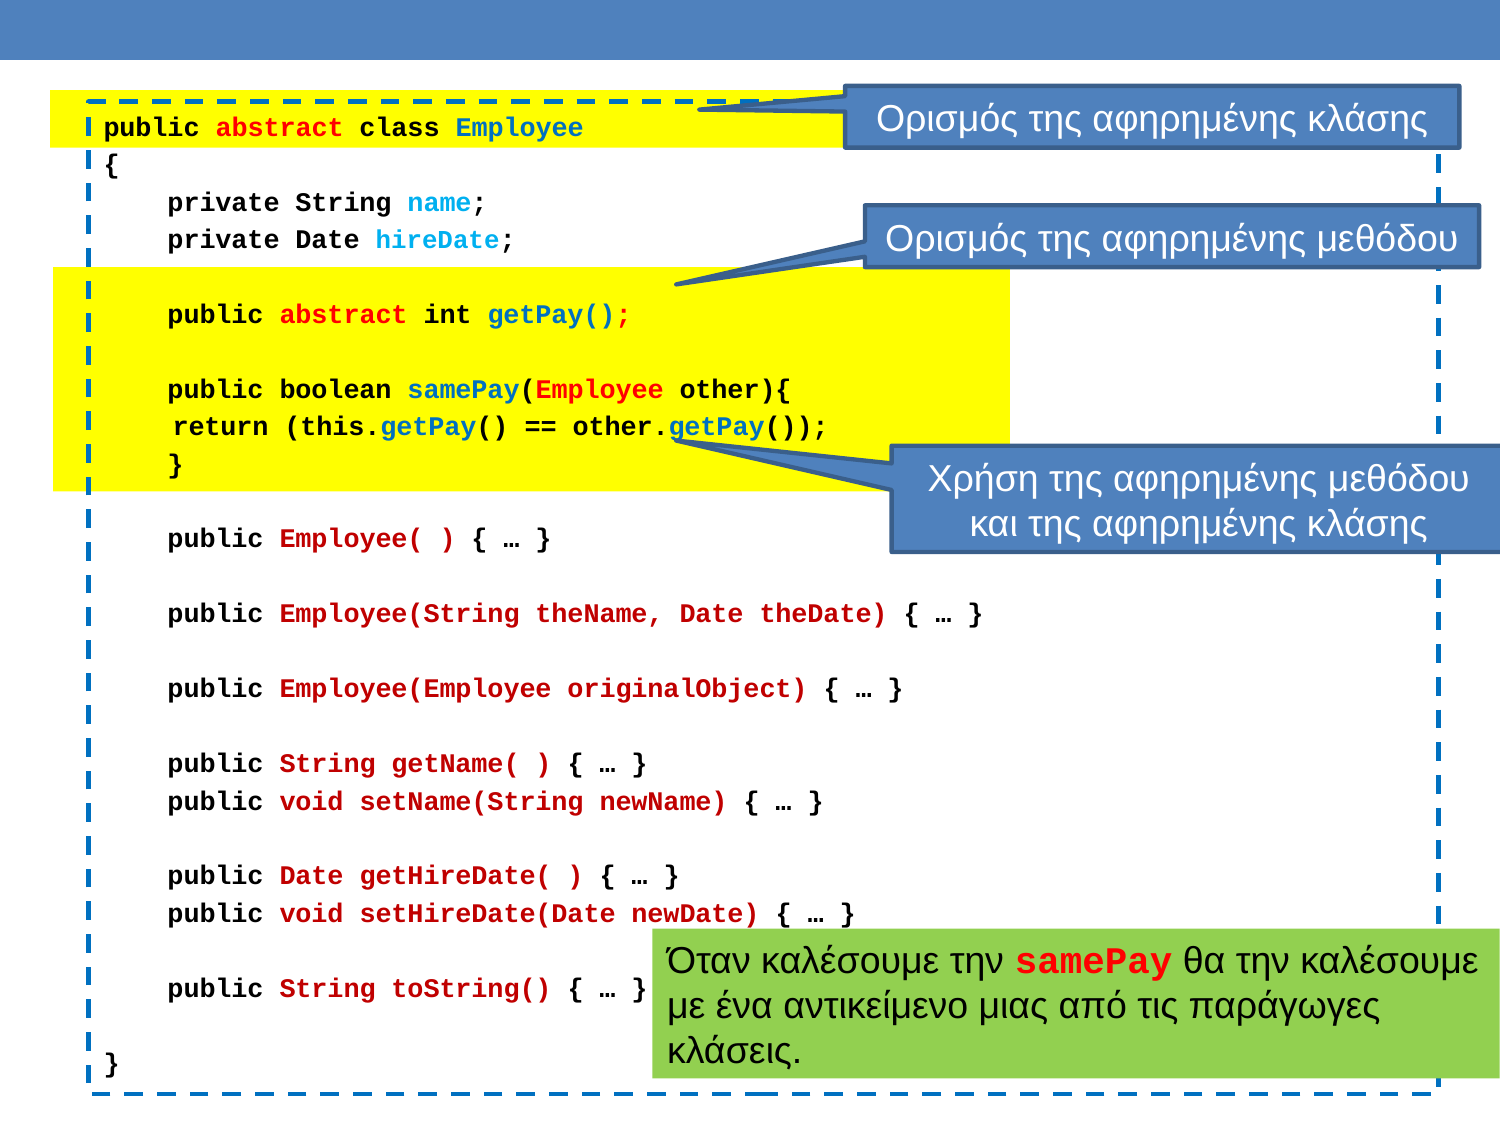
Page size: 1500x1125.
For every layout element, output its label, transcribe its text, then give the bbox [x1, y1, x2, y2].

text_box Χρήση της αφηρημένης μεθόδου και της αφηρημένης κλάσης [674, 438, 1500, 555]
text_box [48, 88, 842, 150]
text_box Όταν καλέσουμε την samePay θα την καλέσουμε με ένα αντικείμενο μιας από τις παράγωγες κλάσεις. [652, 928, 1500, 1079]
text_box Ορισμός της αφηρημένης κλάσης [697, 83, 1462, 150]
text_box Ορισμός της αφηρημένης μεθόδου [674, 203, 1482, 287]
list public abstract class Employee { private String name; private Date hireDate; public abstract int getPay(); public boolean samePay(Employee other){ return (this.getPay() == other.getPay()); } public Employee( ) { … } public Employee(String theName, Date theDate) { … } public Employee(Employee originalObject) { … } public String getName( ) { … } public void setName(String newName) { … } public Date getHireDate( ) { … } public void setHireDate(Date newDate) { … } public String toString() { … } } [88, 101, 1439, 1094]
text_box [51, 265, 88, 494]
